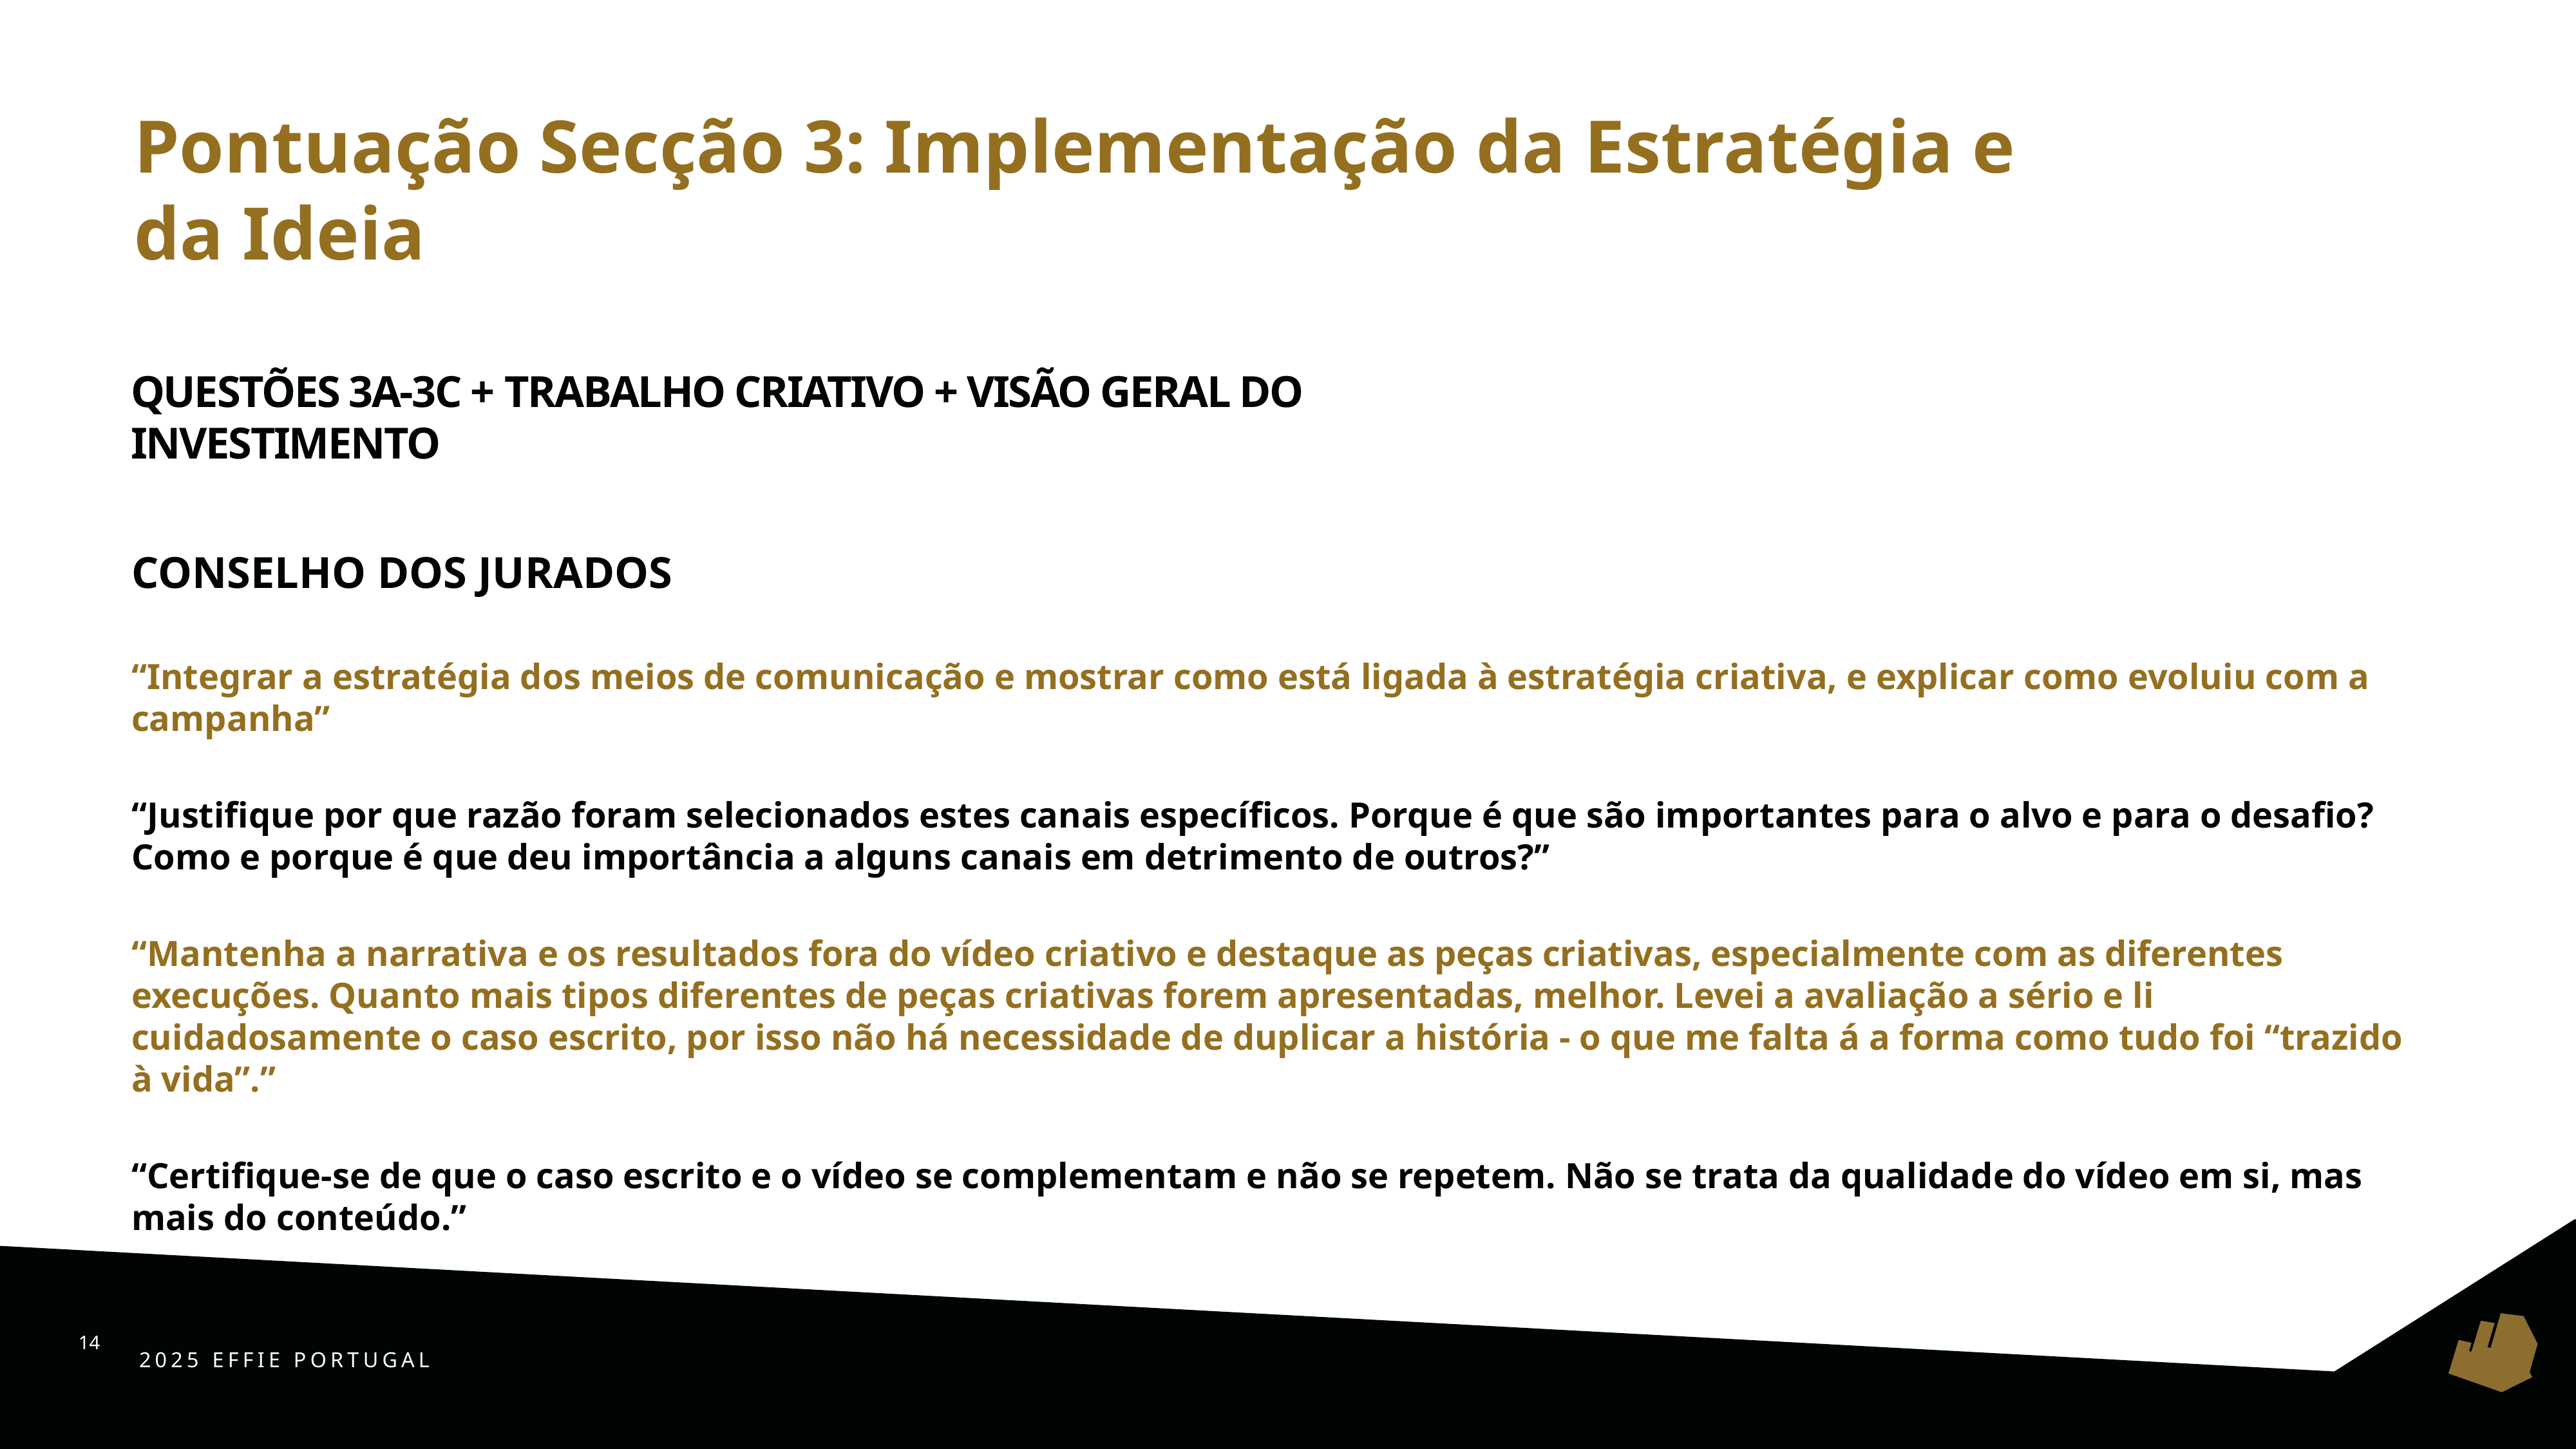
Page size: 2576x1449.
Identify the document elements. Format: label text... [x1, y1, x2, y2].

text_box [125, 968, 2260, 1153]
title QUESTÕES 3A-3C + TRABALHO CRIATIVO + VISÃO GERAL DO INVESTIMENTO [125, 358, 1463, 439]
text_box CONSELHO DOS JURADOS “Integrar a estratégia dos meios de comunicação e mostrar como está ligada à estratégia criativa, e explicar como evoluiu com a campanha” “Justifique por que razão foram selecionados estes canais específicos. Porque é que são importantes para o alvo e para o desafio? Como e porque é que deu importância a alguns canais em detrimento de outros?” “Mantenha a narrativa e os resultados fora do vídeo criativo e destaque as peças criativas, especialmente com as diferentes execuções. Quanto mais tipos diferentes de peças criativas forem apresentadas, melhor. Levei a avaliação a sério e li cuidadosamente o caso escrito, por isso não há necessidade de duplicar a história - o que me falta á a forma como tudo foi “trazido à vida”.” “Certifique-se de que o caso escrito e o vídeo se complementam e não se repetem. Não se trata da qualidade do vídeo em si, mas mais do conteúdo.” [128, 480, 2451, 1220]
slide_number 14 [69, 1326, 118, 1367]
text_box Pontuação Secção 3: Implementação da Estratégia e da Ideia [129, 95, 2076, 280]
picture [2448, 1312, 2538, 1394]
